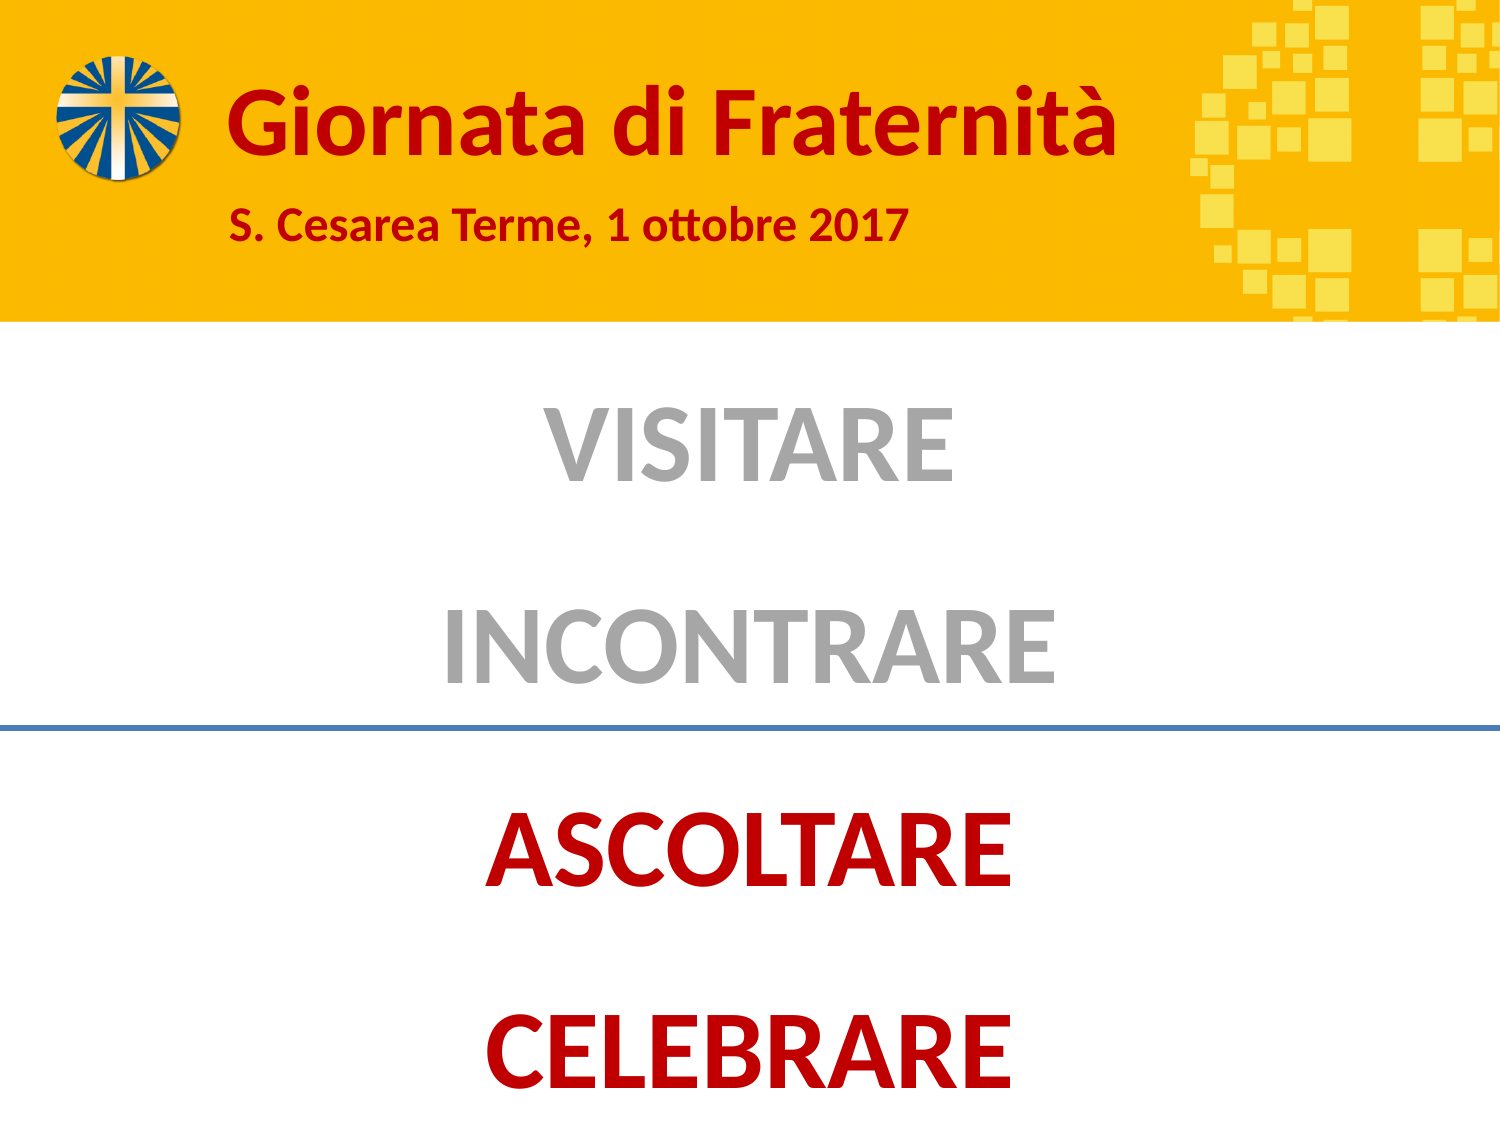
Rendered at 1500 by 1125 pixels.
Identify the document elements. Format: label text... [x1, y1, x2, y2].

text_box VISITARE INCONTRARE ASCOLTARE CELEBRARE [0, 329, 1500, 725]
text_box VISITARE INCONTRARE ASCOLTARE CELEBRARE [0, 738, 1500, 1119]
picture [0, 0, 1500, 322]
